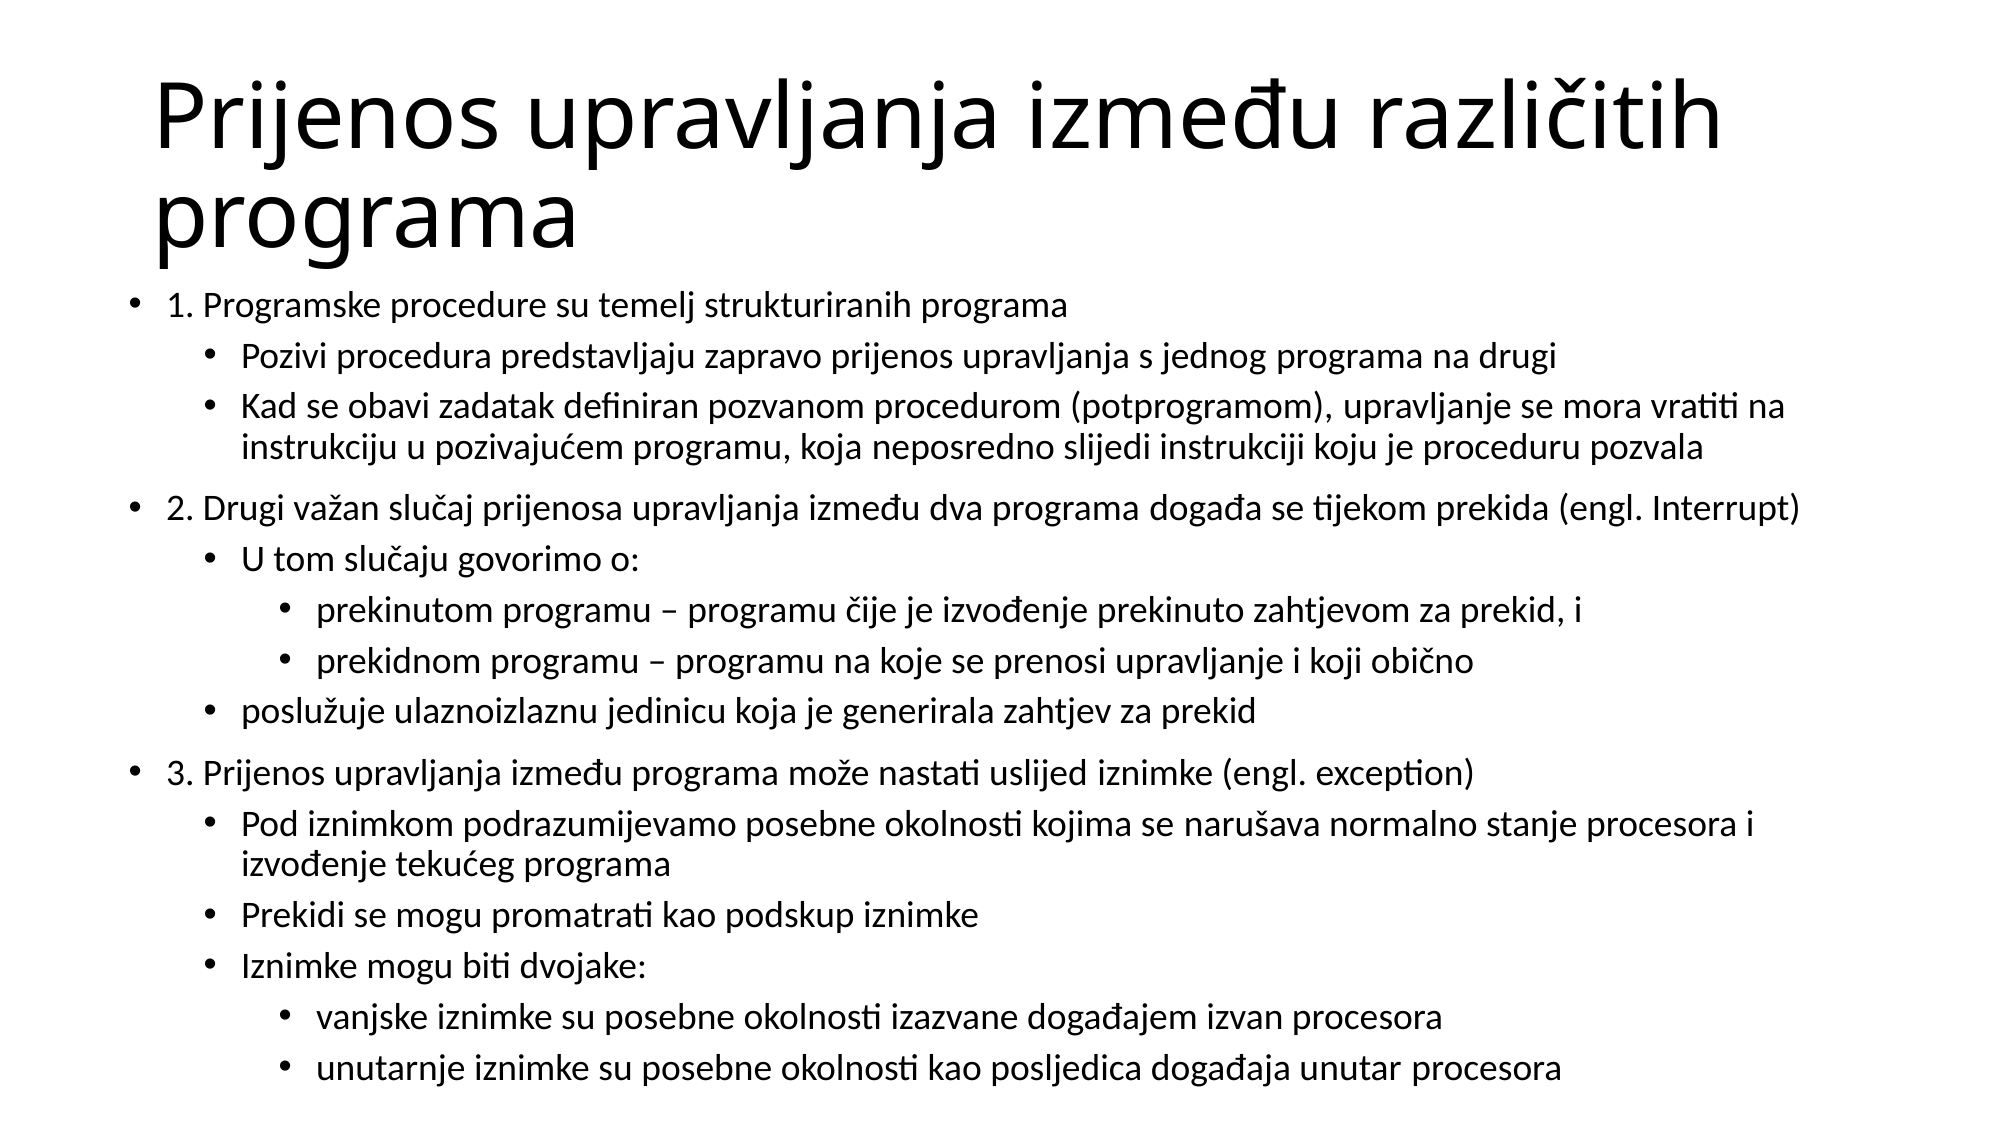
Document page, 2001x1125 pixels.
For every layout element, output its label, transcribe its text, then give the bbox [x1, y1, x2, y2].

title Prijenos upravljanja između različitih programa [137, 59, 1863, 277]
list 1. Programske procedure su temelj strukturiranih programa Pozivi procedura predstavljaju zapravo prijenos upravljanja s jednog programa na drugi Kad se obavi zadatak definiran pozvanom procedurom (potprogramom), upravljanje se mora vratiti na instrukciju u pozivajućem programu, koja neposredno slijedi instrukciji koju je proceduru pozvala 2. Drugi važan slučaj prijenosa upravljanja između dva programa događa se tijekom prekida (engl. Interrupt) U tom slučaju govorimo o: prekinutom programu – programu čije je izvođenje prekinuto zahtjevom za prekid, i prekidnom programu – programu na koje se prenosi upravljanje i koji obično poslužuje ulaznoizlaznu jedinicu koja je generirala zahtjev za prekid 3. Prijenos upravljanja između programa može nastati uslijed iznimke (engl. exception) Pod iznimkom podrazumijevamo posebne okolnosti kojima se narušava normalno stanje procesora i izvođenje tekućeg programa Prekidi se mogu promatrati kao podskup iznimke Iznimke mogu biti dvojake: vanjske iznimke su posebne okolnosti izazvane događajem izvan procesora unutarnje iznimke su posebne okolnosti kao posljedica događaja unutar procesora [113, 277, 1887, 1103]
